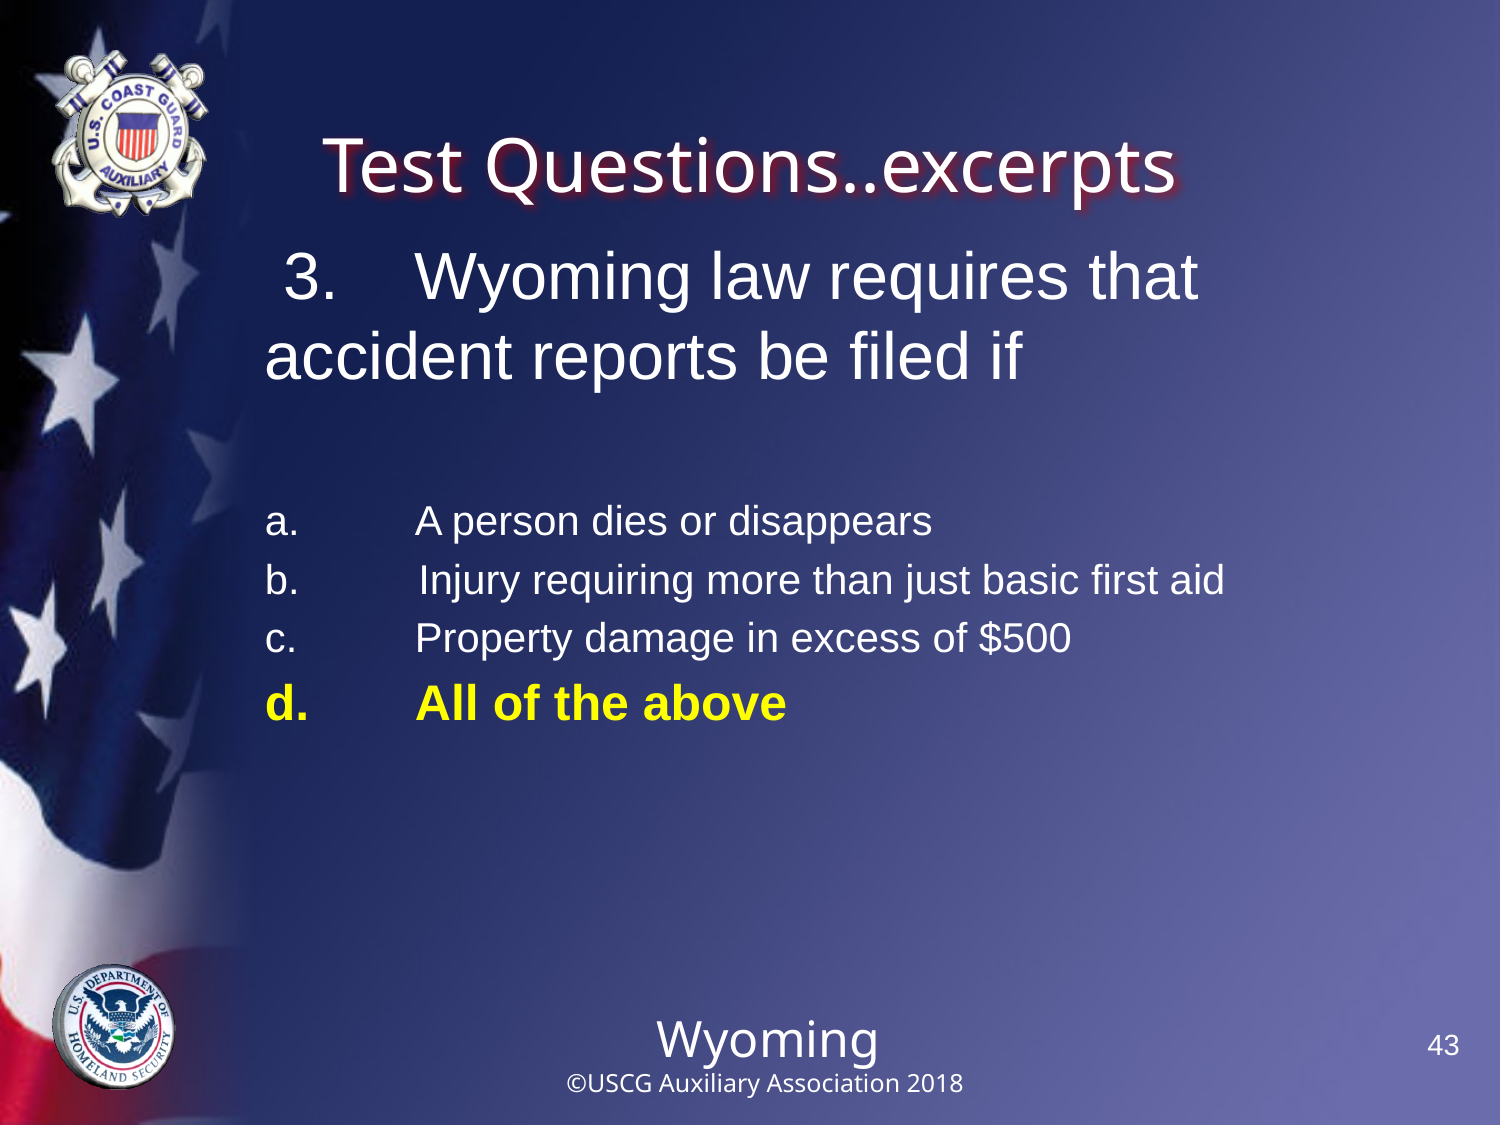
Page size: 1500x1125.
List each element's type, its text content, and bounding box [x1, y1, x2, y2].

list 3. Wyoming law requires that accident reports be filed if a. A person dies or disappears Injury requiring more than just basic first aid c. Property damage in excess of $500 d. All of the above [249, 224, 1475, 900]
slide_number 43 [1162, 1018, 1475, 1094]
title Test Questions..excerpts [112, 68, 1388, 257]
picture [0, 0, 1500, 1125]
footer Wyoming ©USCG Auxiliary Association 2018 [512, 999, 1025, 1100]
